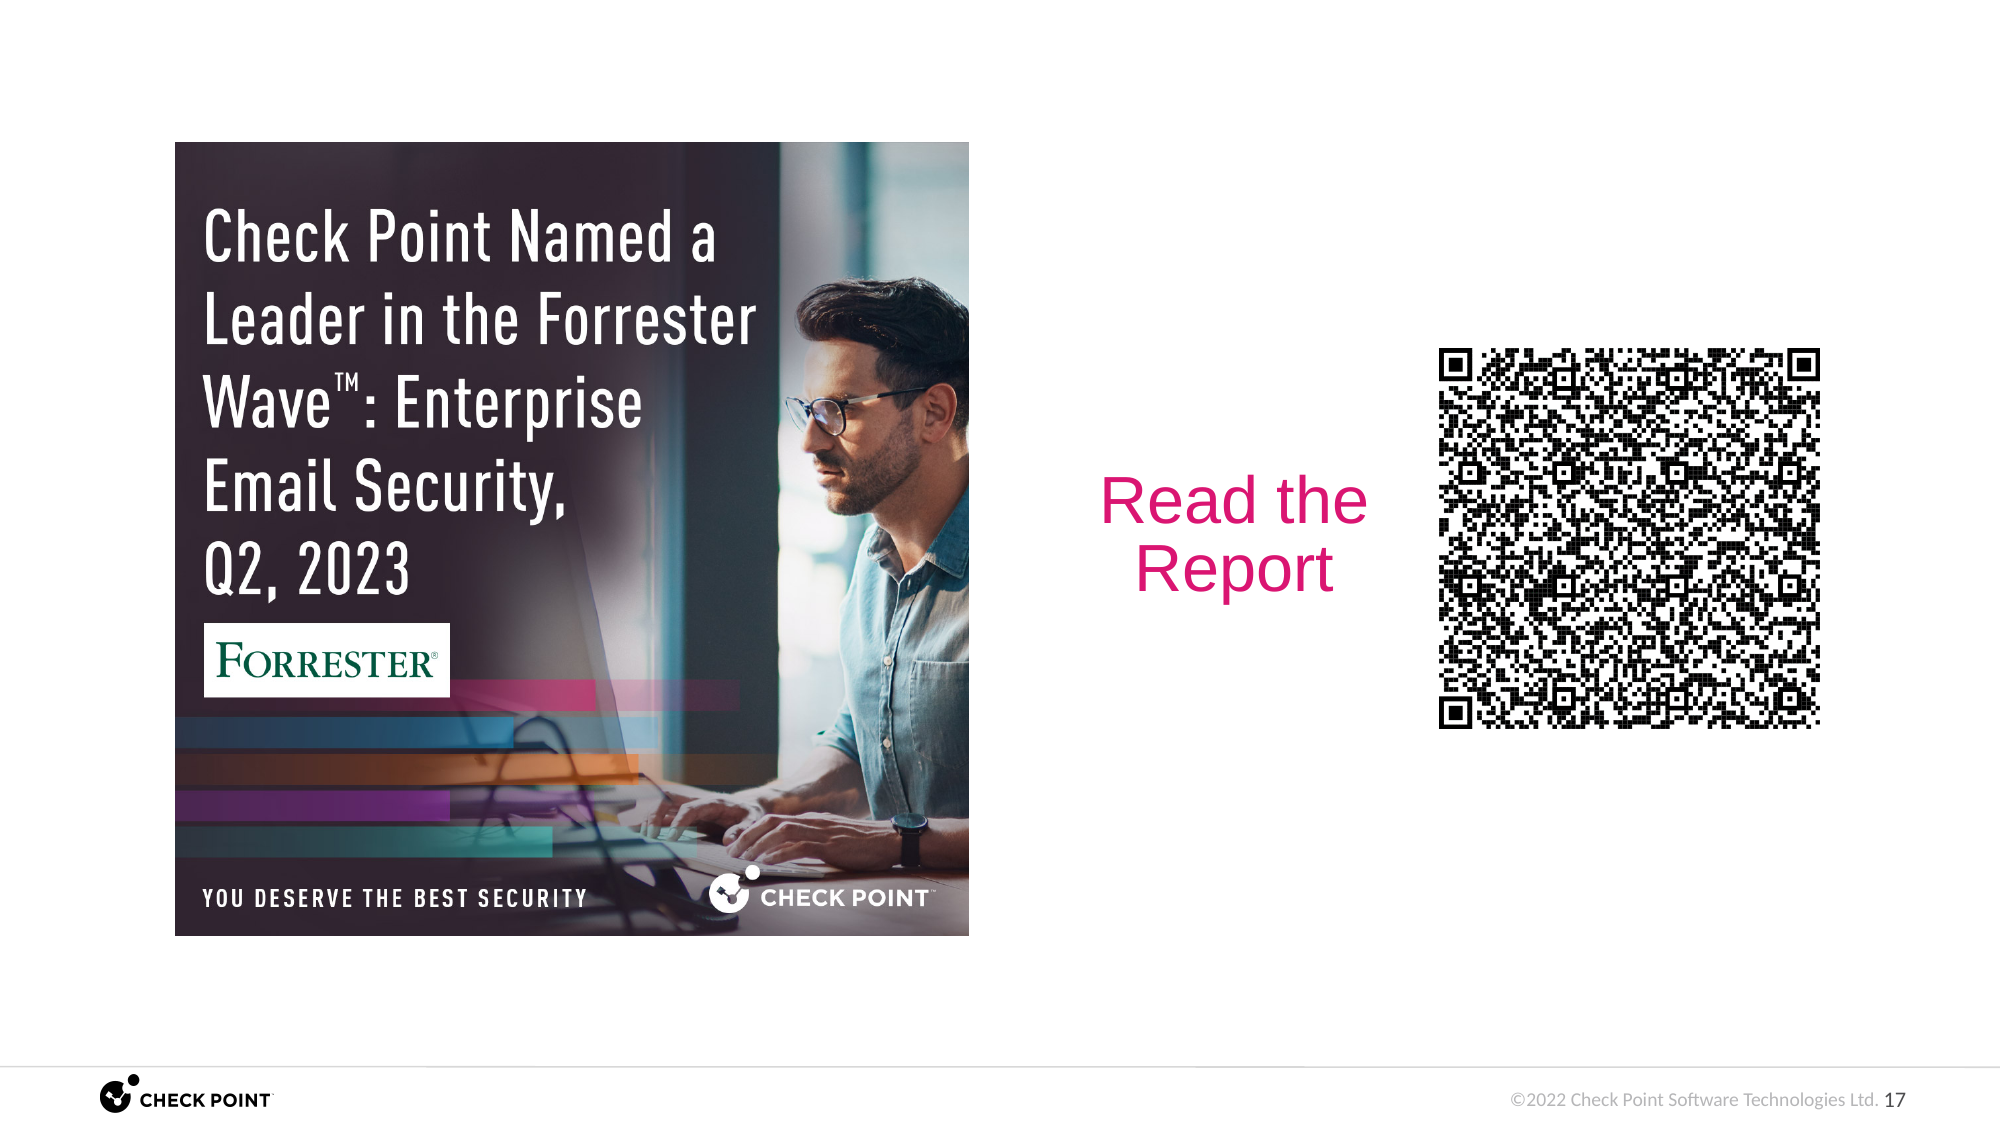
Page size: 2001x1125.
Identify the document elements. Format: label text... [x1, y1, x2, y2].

picture [1438, 348, 1820, 729]
title Read the Report [1054, 463, 1415, 614]
picture [100, 1074, 274, 1113]
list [175, 141, 969, 936]
